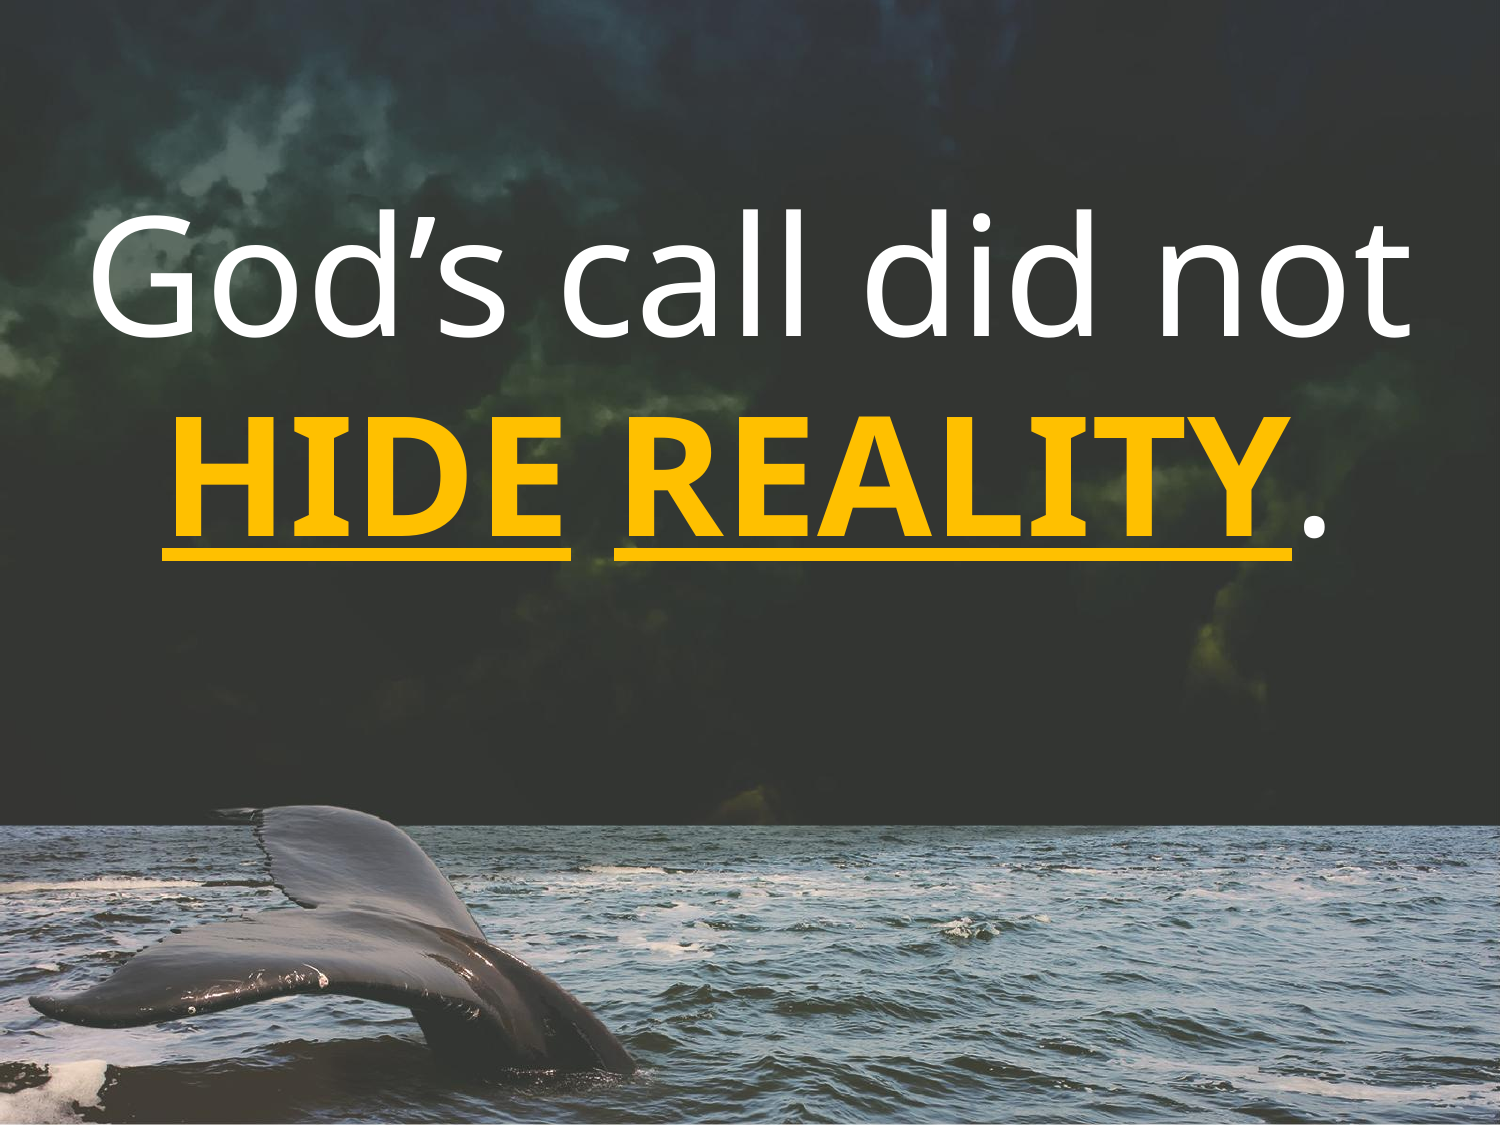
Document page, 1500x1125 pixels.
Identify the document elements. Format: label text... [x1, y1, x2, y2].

picture [0, 0, 1500, 1125]
text_box God’s call did not HIDE REALITY. [29, 162, 1469, 577]
